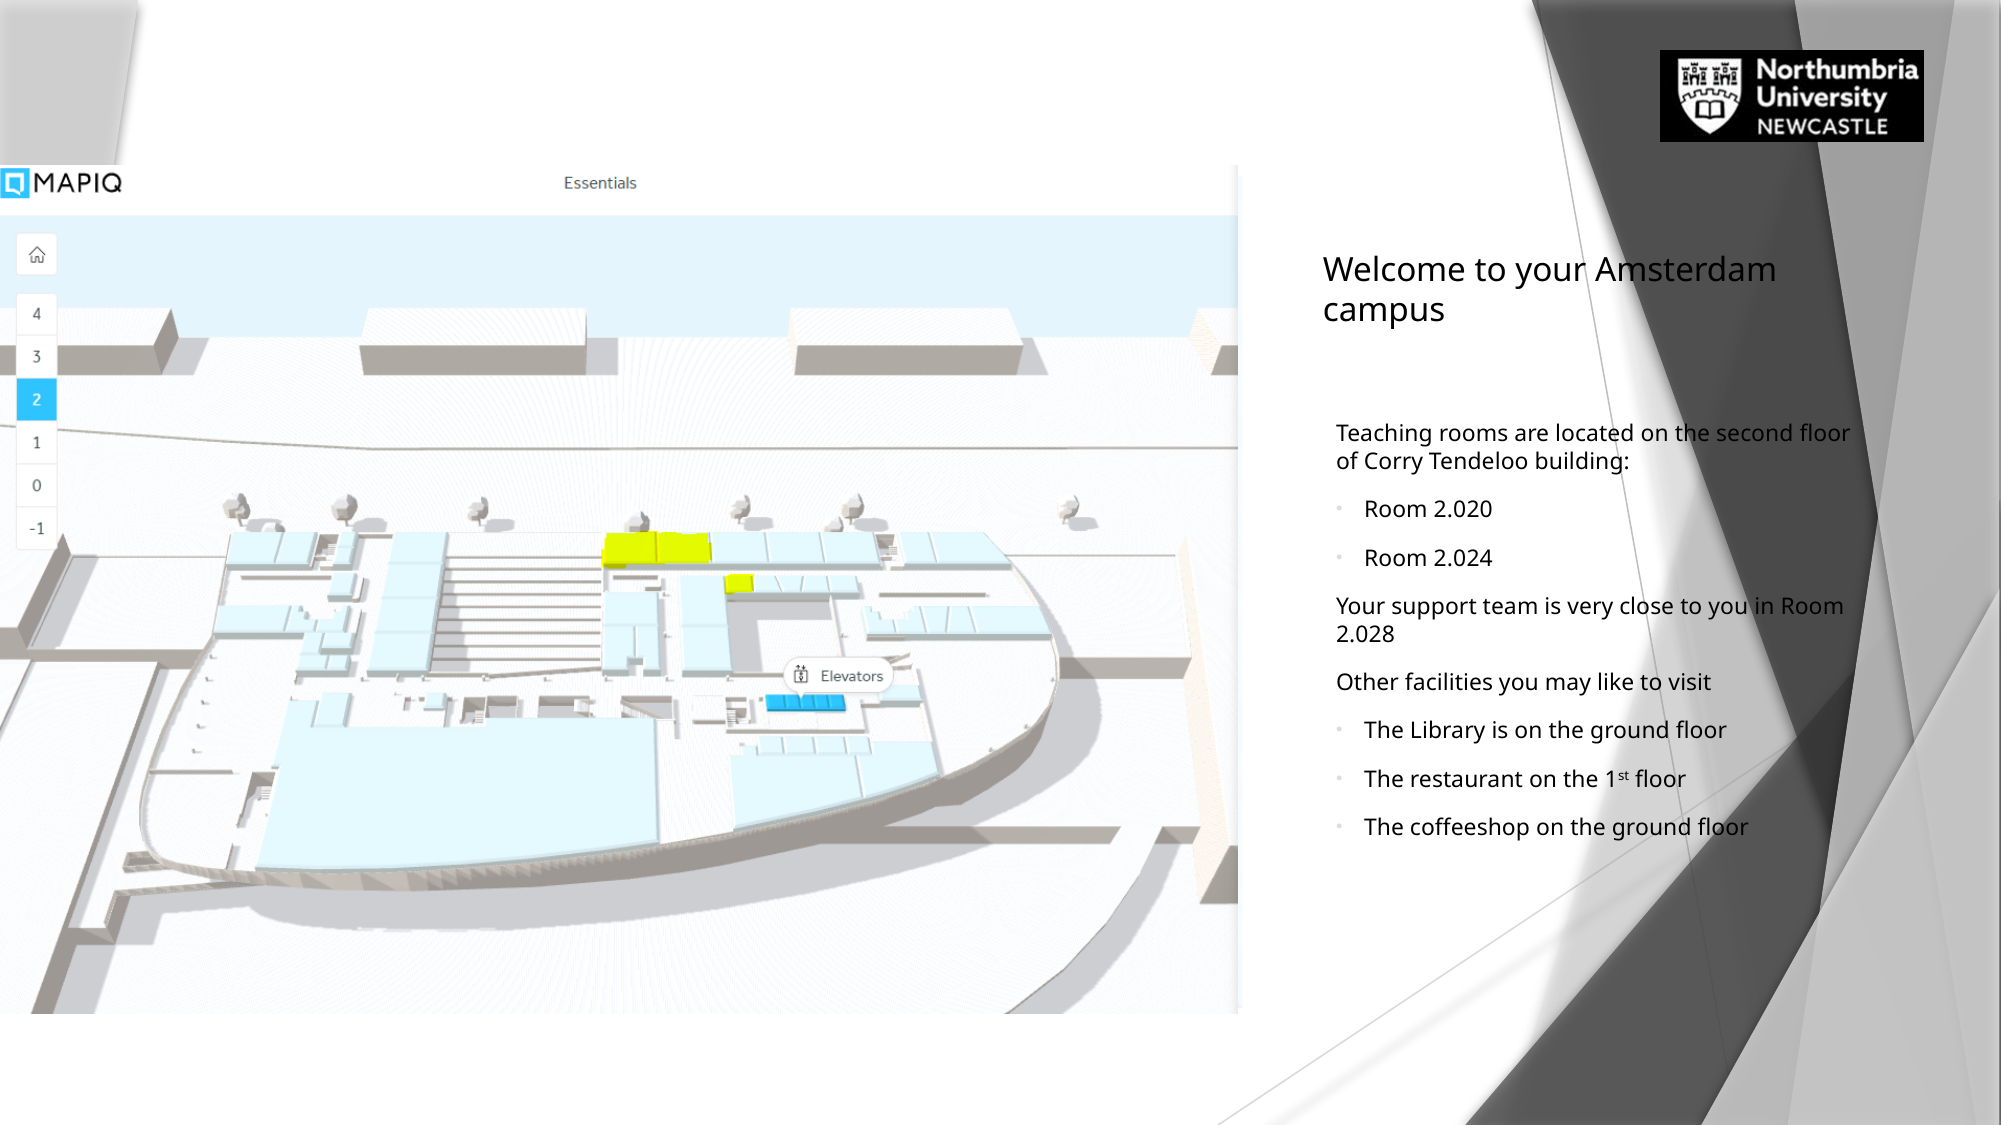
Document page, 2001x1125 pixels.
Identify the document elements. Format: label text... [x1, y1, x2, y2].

picture [0, 165, 1243, 1014]
title Welcome to your Amsterdam campus [1308, 200, 1924, 336]
subtitle Teaching rooms are located on the second floor of Corry Tendeloo building: Room 2.020 Room 2.024 Your support team is very close to you in Room 2.028 Other facilities you may like to visit The Library is on the ground floor The restaurant on the 1st floor The coffeeshop on the ground floor [1321, 411, 1876, 1014]
picture [1660, 49, 1925, 142]
